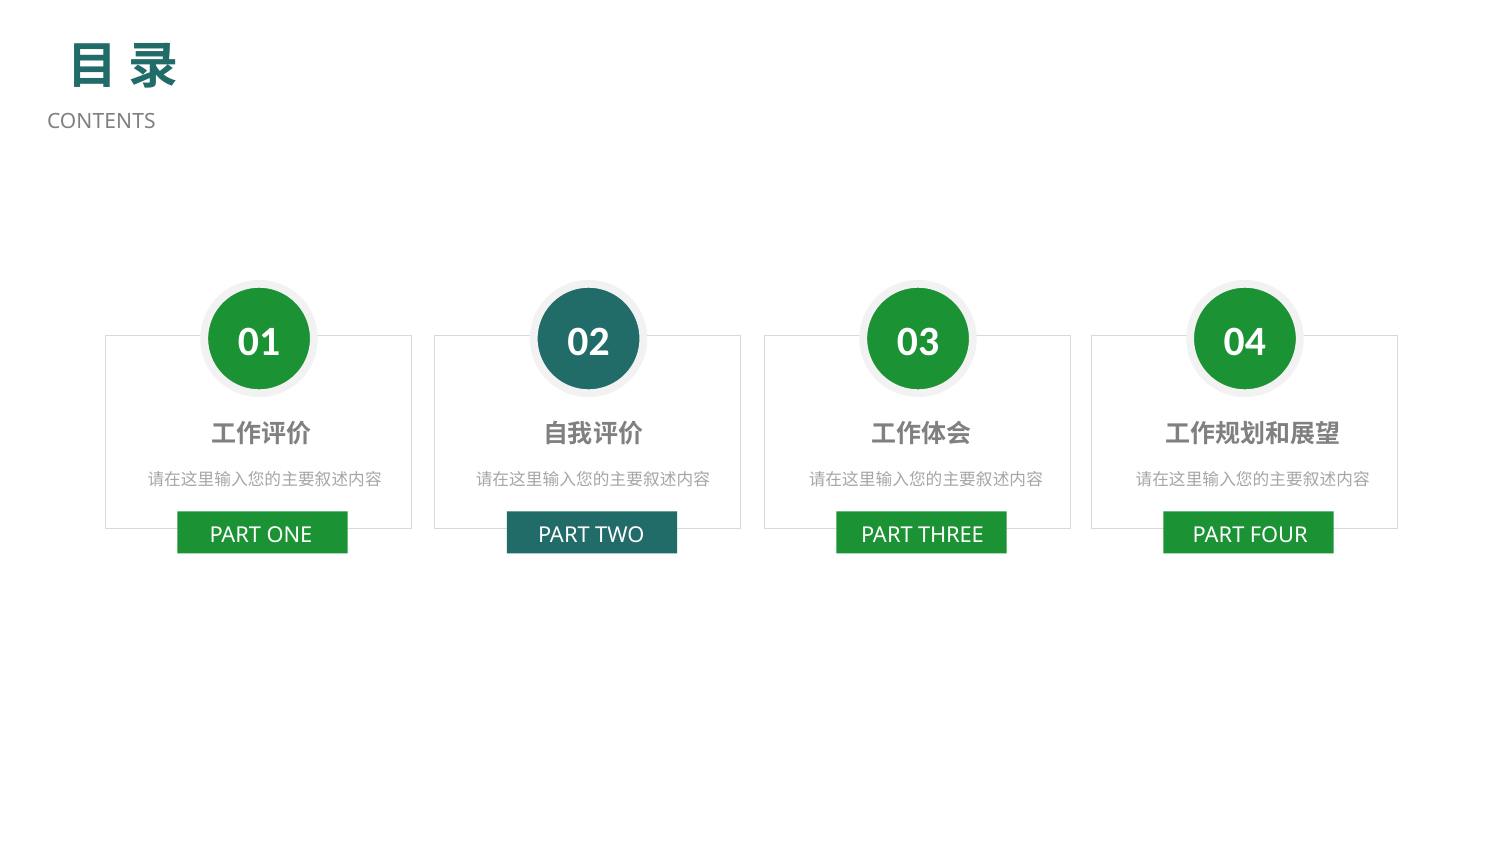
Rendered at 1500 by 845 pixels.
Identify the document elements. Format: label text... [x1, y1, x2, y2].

text_box 工作体会 [856, 410, 987, 455]
text_box 请在这里输入您的主要叙述内容 [131, 461, 398, 496]
text_box 04 [1189, 282, 1301, 395]
text_box 03 [862, 282, 974, 395]
text_box PART ONE [194, 512, 328, 554]
text_box 02 [532, 282, 645, 395]
text_box PART TWO [523, 512, 660, 554]
text_box 自我评价 [528, 410, 658, 455]
text_box 请在这里输入您的主要叙述内容 [1120, 461, 1386, 496]
text_box 请在这里输入您的主要叙述内容 [460, 461, 726, 496]
text_box [1162, 510, 1335, 554]
text_box [763, 334, 1072, 530]
text_box 工作规划和展望 [1150, 410, 1356, 455]
text_box 01 [203, 282, 315, 395]
text_box [434, 334, 742, 530]
text_box [1090, 334, 1398, 530]
text_box 工作评价 [196, 410, 327, 455]
text_box [506, 510, 678, 554]
text_box PART FOUR [1177, 512, 1323, 554]
text_box [176, 510, 349, 554]
text_box CONTENTS [32, 100, 224, 141]
text_box 请在这里输入您的主要叙述内容 [793, 461, 1059, 496]
text_box PART THREE [846, 512, 999, 554]
text_box 目 录 [55, 28, 190, 100]
text_box [104, 334, 413, 530]
text_box [835, 510, 1008, 554]
